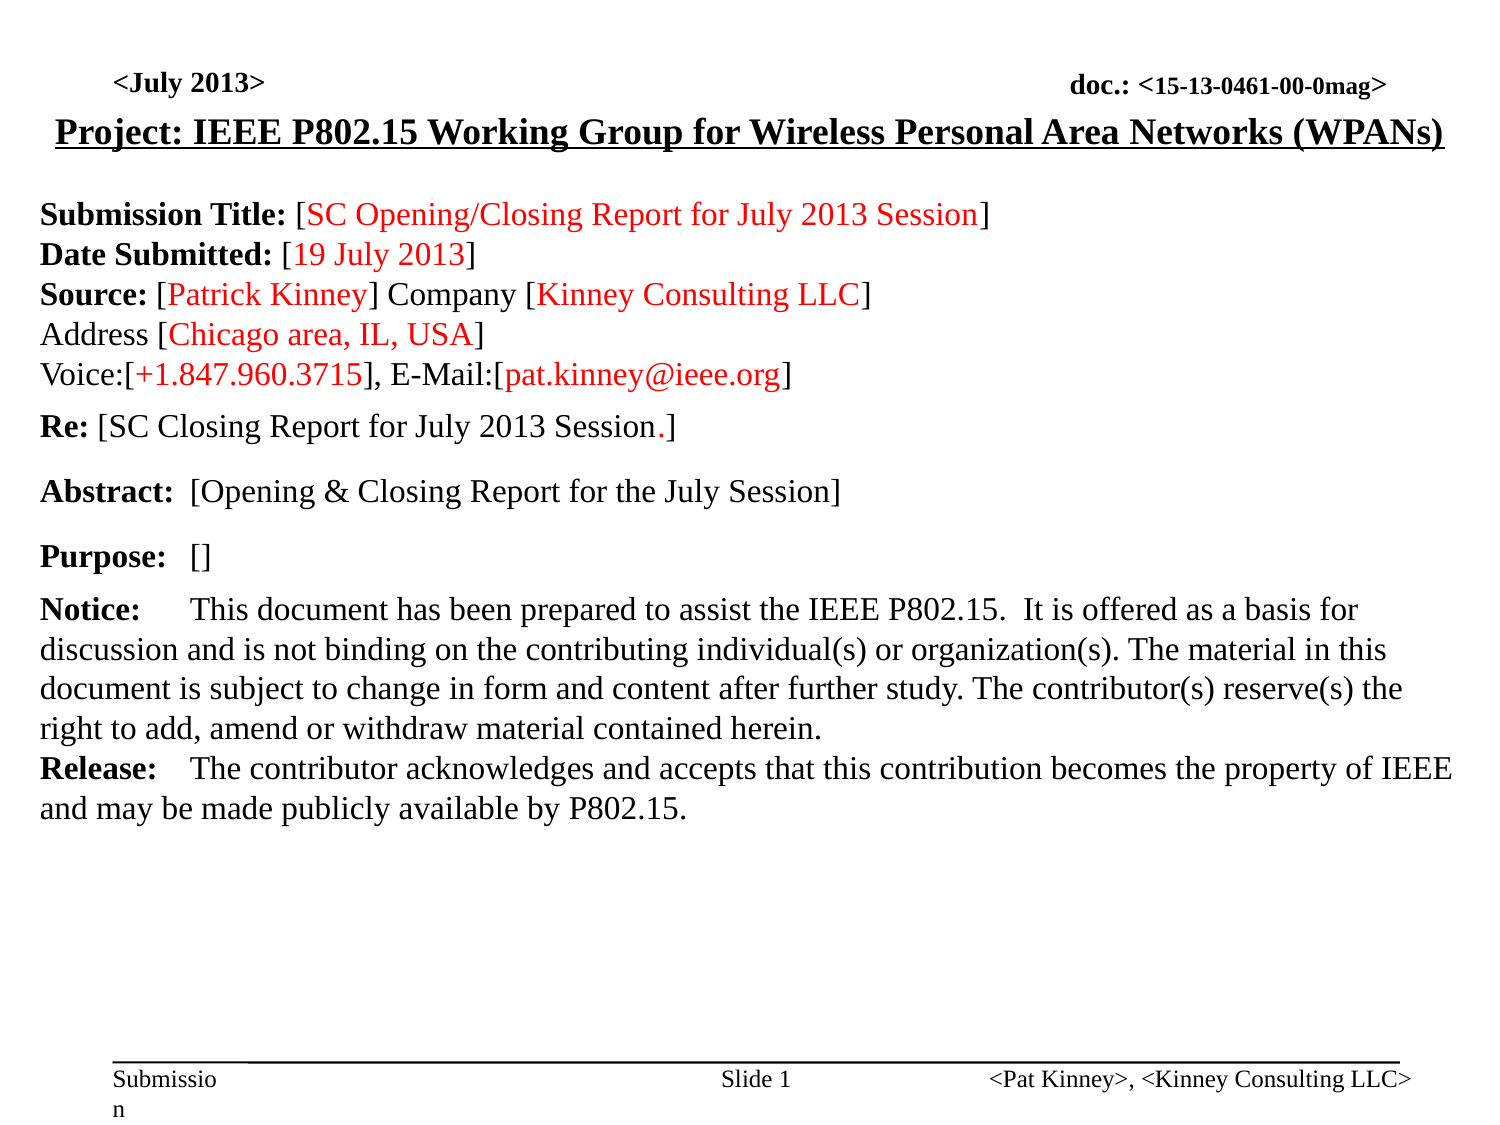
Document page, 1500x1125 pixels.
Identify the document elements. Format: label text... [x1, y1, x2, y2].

text_box Project: IEEE P802.15 Working Group for Wireless Personal Area Networks (WPANs) Submission Title: [SC Opening/Closing Report for July 2013 Session] Date Submitted: [19 July 2013] Source: [Patrick Kinney] Company [Kinney Consulting LLC] Address [Chicago area, IL, USA] Voice:[+1.847.960.3715], E-Mail:[pat.kinney@ieee.org] Re: [SC Closing Report for July 2013 Session.] Abstract: [Opening & Closing Report for the July Session] Purpose: [] Notice: This document has been prepared to assist the IEEE P802.15. It is offered as a basis for discussion and is not binding on the contributing individual(s) or organization(s). The material in this document is subject to change in form and content after further study. The contributor(s) reserve(s) the right to add, amend or withdraw material contained herein. Release: The contributor acknowledges and accepts that this contribution becomes the property of IEEE and may be made publicly available by P802.15. [24, 99, 1475, 834]
slide_number Slide 1 [712, 1061, 800, 1093]
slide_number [112, 62, 376, 99]
footer <Pat Kinney>, <Kinney Consulting LLC> [899, 1061, 1413, 1093]
